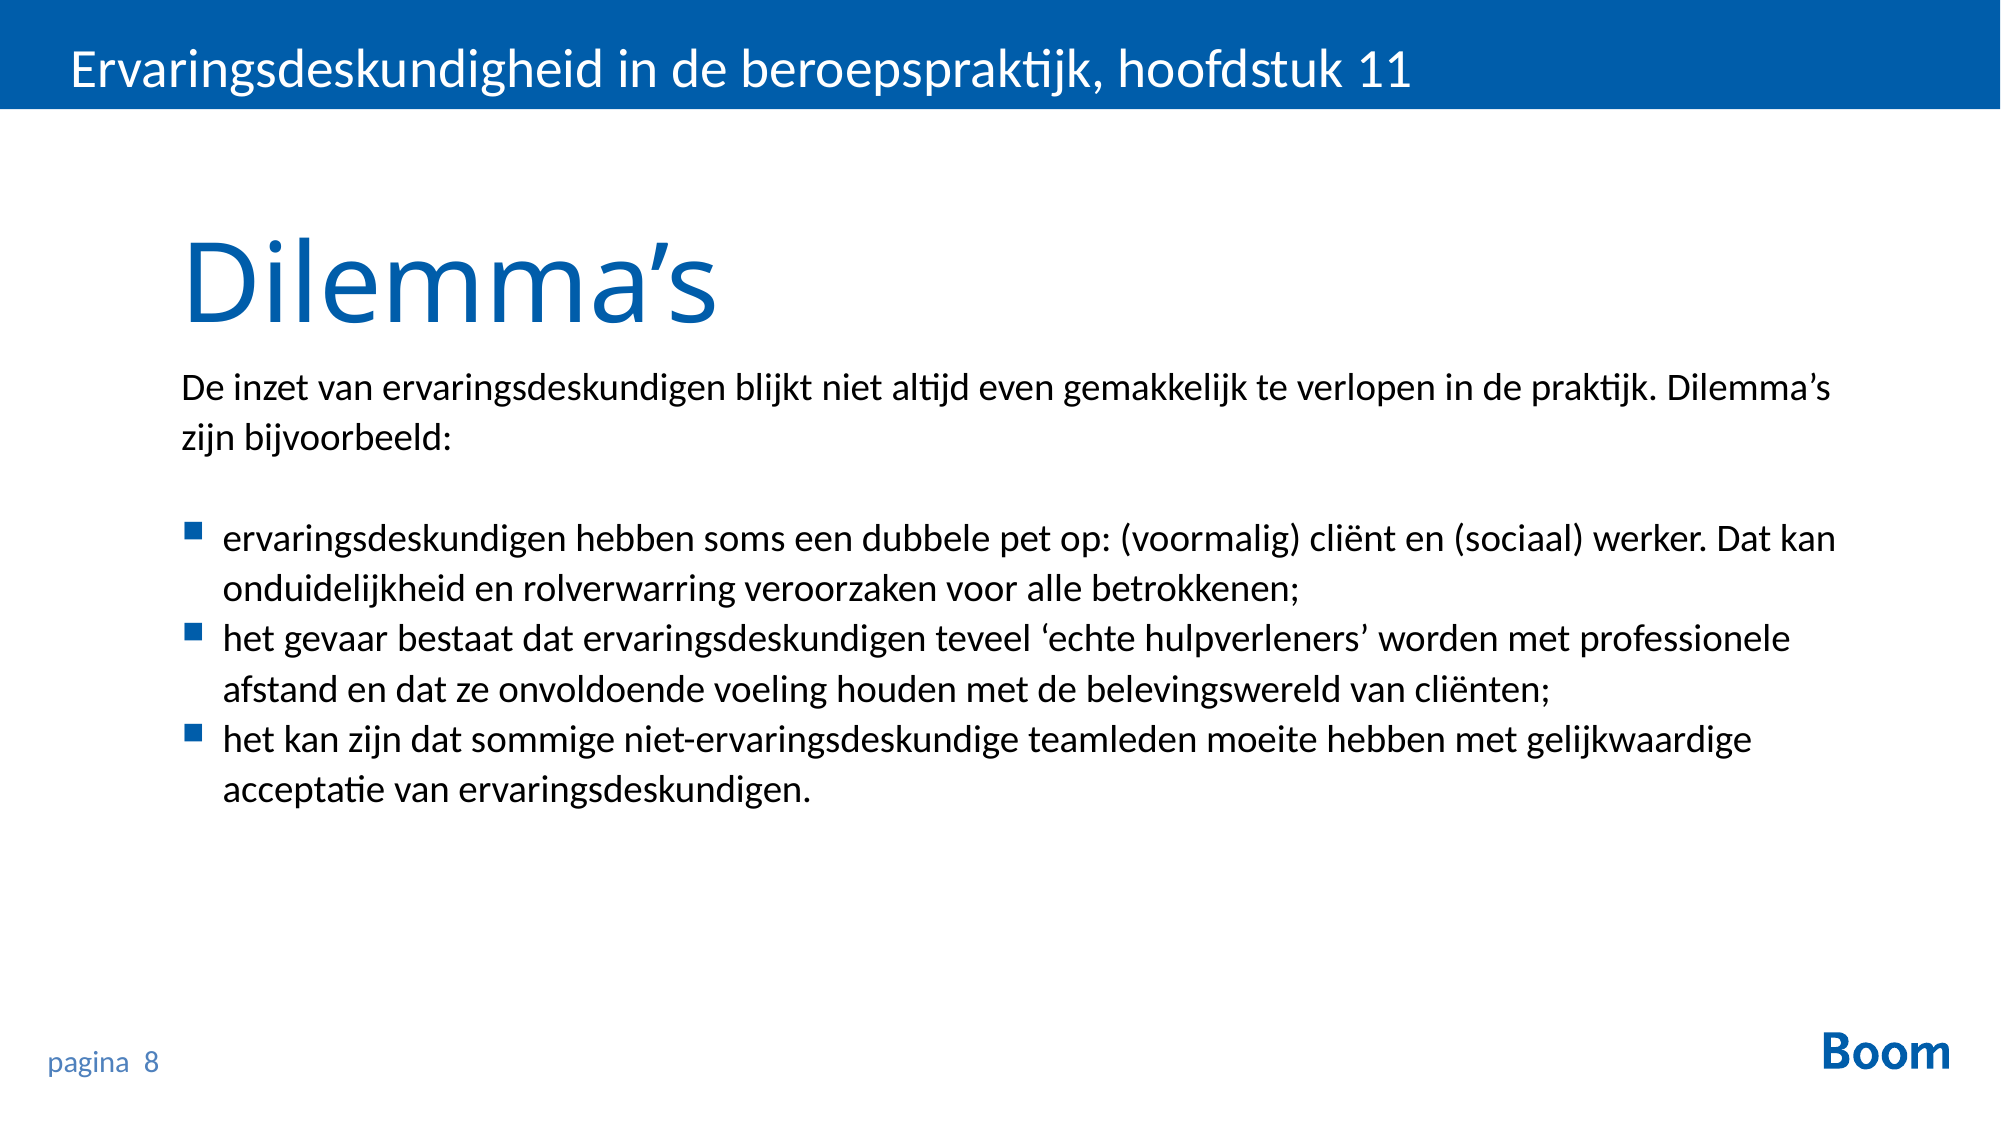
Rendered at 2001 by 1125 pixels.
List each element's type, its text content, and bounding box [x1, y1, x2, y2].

list De inzet van ervaringsdeskundigen blijkt niet altijd even gemakkelijk te verlopen in de praktijk. Dilemma’s zijn bijvoorbeeld: ervaringsdeskundigen hebben soms een dubbele pet op: (voormalig) cliënt en (sociaal) werker. Dat kan onduidelijkheid en rolverwarring veroorzaken voor alle betrokkenen; het gevaar bestaat dat ervaringsdeskundigen teveel ‘echte hulpverleners’ worden met professionele afstand en dat ze onvoldoende voeling houden met de belevingswereld van cliënten; het kan zijn dat sommige niet-ervaringsdeskundige teamleden moeite hebben met gelijkwaardige acceptatie van ervaringsdeskundigen. [181, 357, 1883, 972]
list Ervaringsdeskundigheid in de beroepspraktijk, hoofdstuk 11 [70, 26, 1606, 106]
list Dilemma’s [180, 200, 1882, 327]
